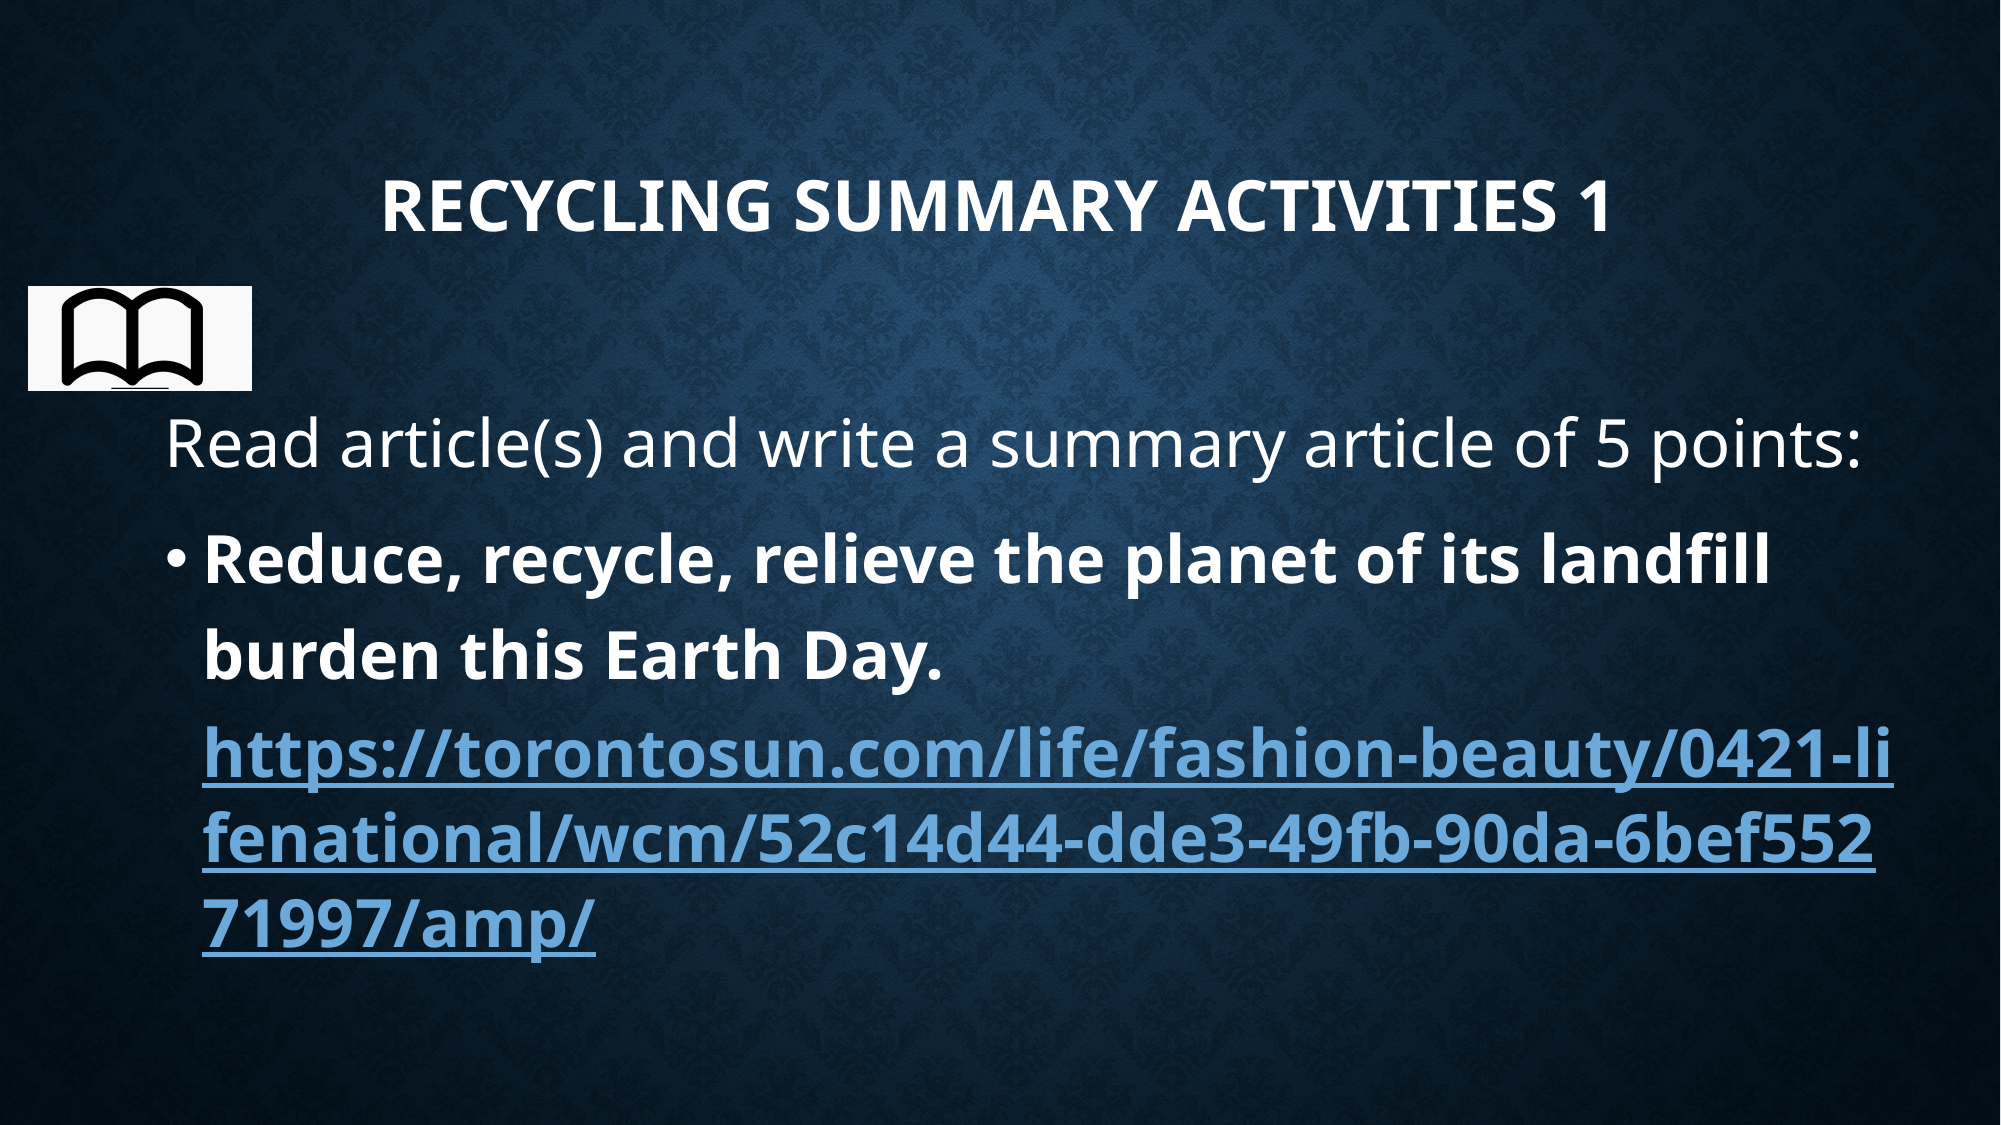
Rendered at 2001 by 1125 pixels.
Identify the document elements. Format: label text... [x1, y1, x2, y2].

picture [27, 286, 253, 391]
title Recycling Summary Activities 1 [149, 99, 1849, 318]
list Read article(s) and write a summary article of 5 points: Reduce, recycle, relieve the planet of its landfill burden this Earth Day. https://torontosun.com/life/fashion-beauty/0421-lifenational/wcm/52c14d44-dde3-49fb-90da-6bef55271997/amp/ [149, 376, 1922, 1052]
